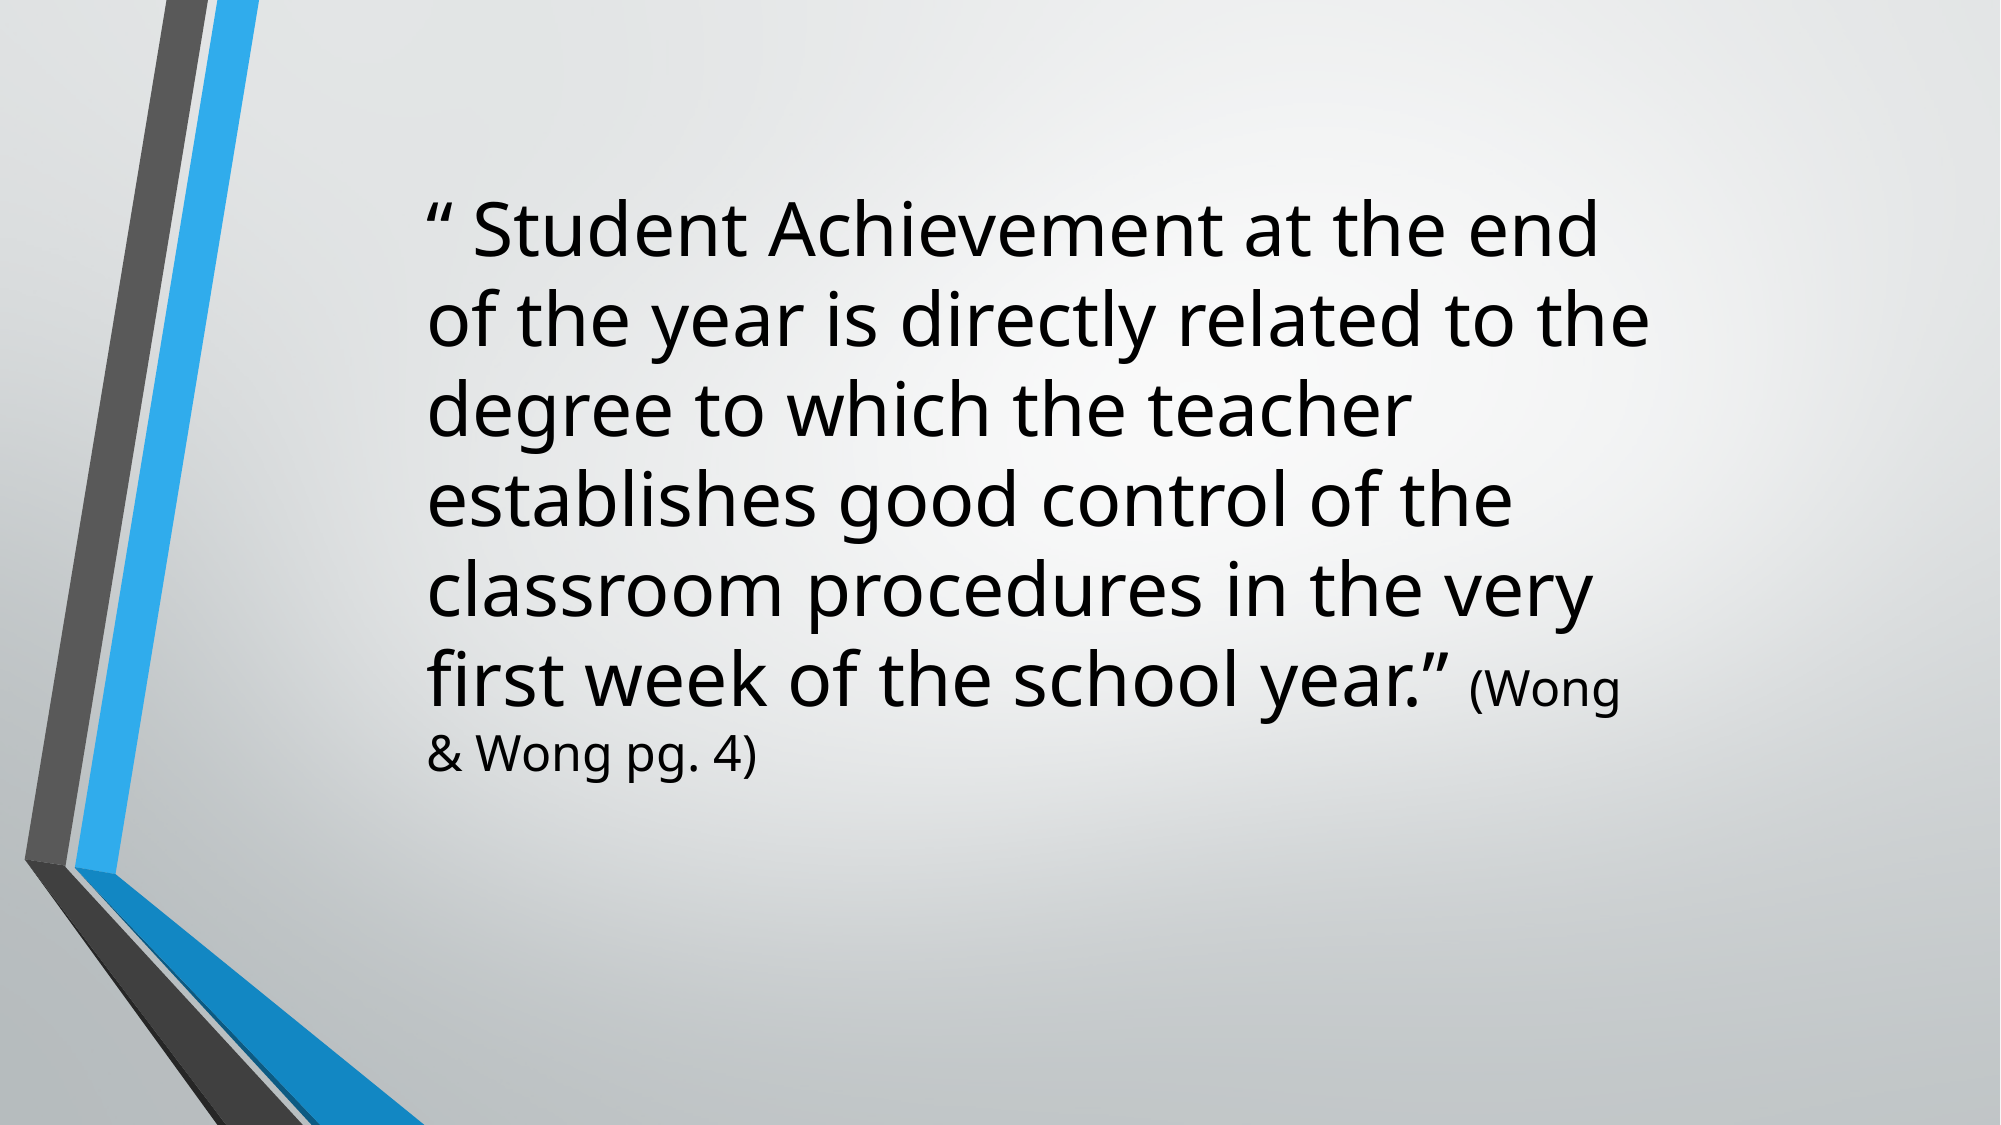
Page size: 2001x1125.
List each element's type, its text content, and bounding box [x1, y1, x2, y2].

list “ Student Achievement at the end of the year is directly related to the degree to which the teacher establishes good control of the classroom procedures in the very first week of the school year.” (Wong & Wong pg. 4) [411, 75, 1675, 888]
